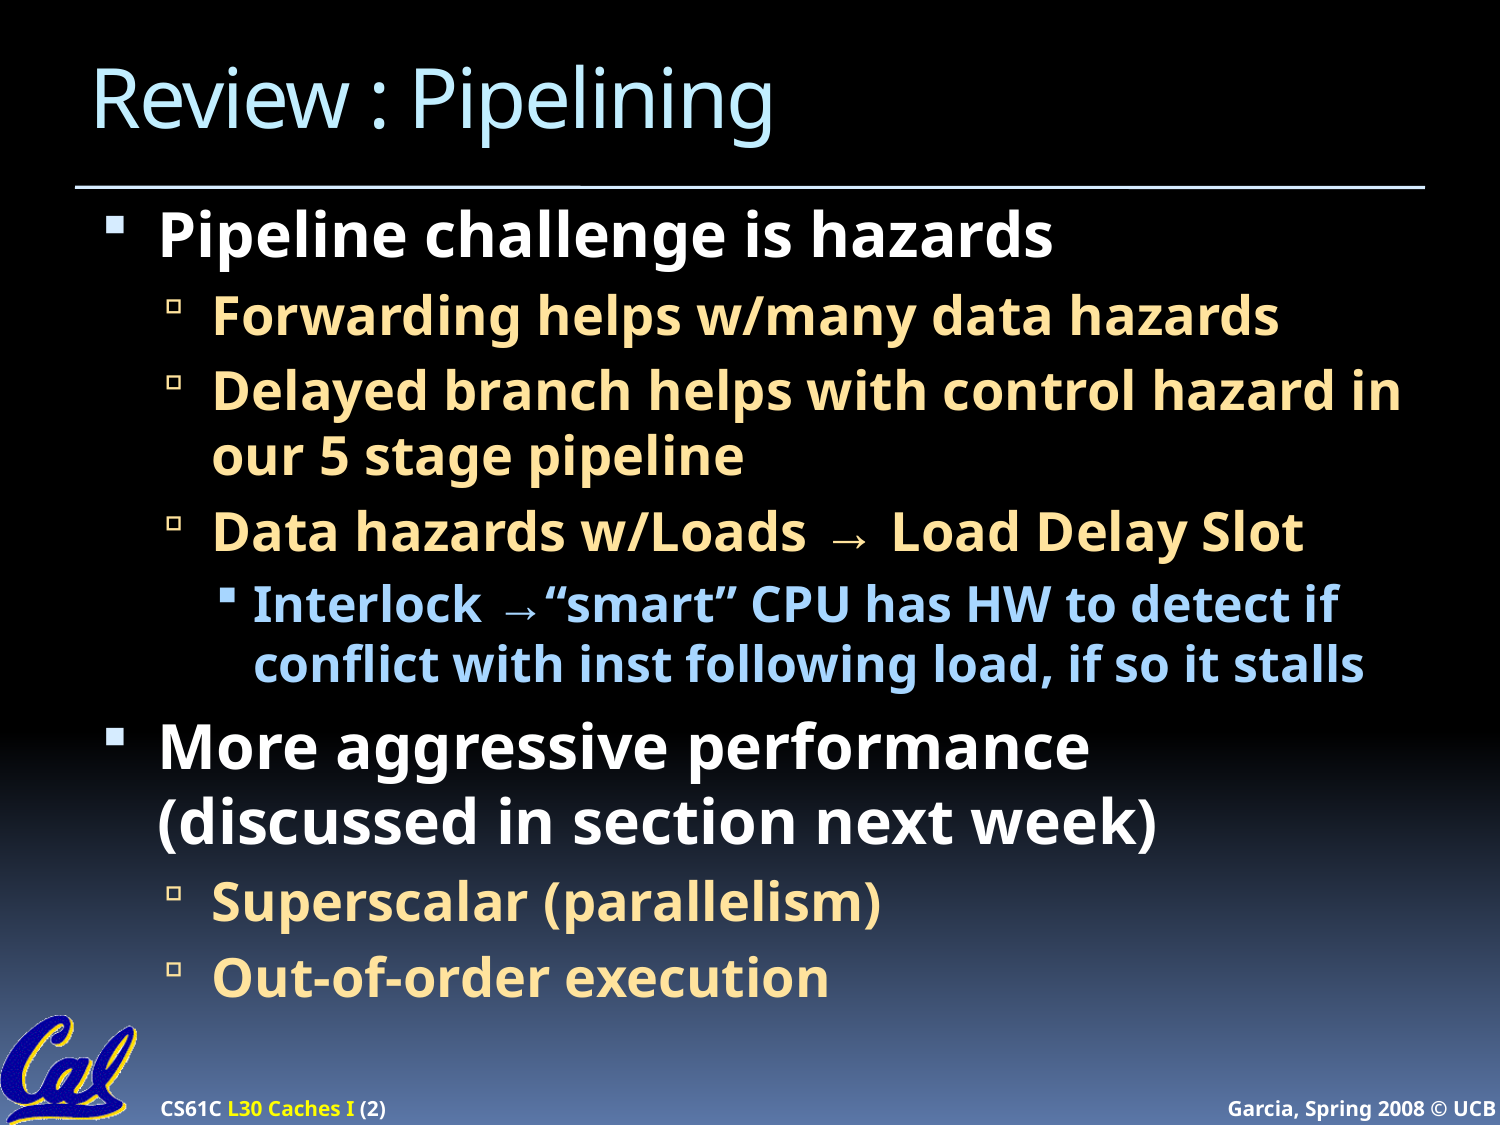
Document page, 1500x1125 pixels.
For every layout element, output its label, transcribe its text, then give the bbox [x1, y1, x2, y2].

picture [0, 1015, 140, 1125]
title Review : Pipelining [75, 37, 1425, 187]
list Pipeline challenge is hazards Forwarding helps w/many data hazards Delayed branch helps with control hazard in our 5 stage pipeline Data hazards w/Loads → Load Delay Slot Interlock →“smart” CPU has HW to detect if conflict with inst following load, if so it stalls More aggressive performance (discussed in section next week) Superscalar (parallelism) Out-of-order execution [74, 187, 1426, 1043]
